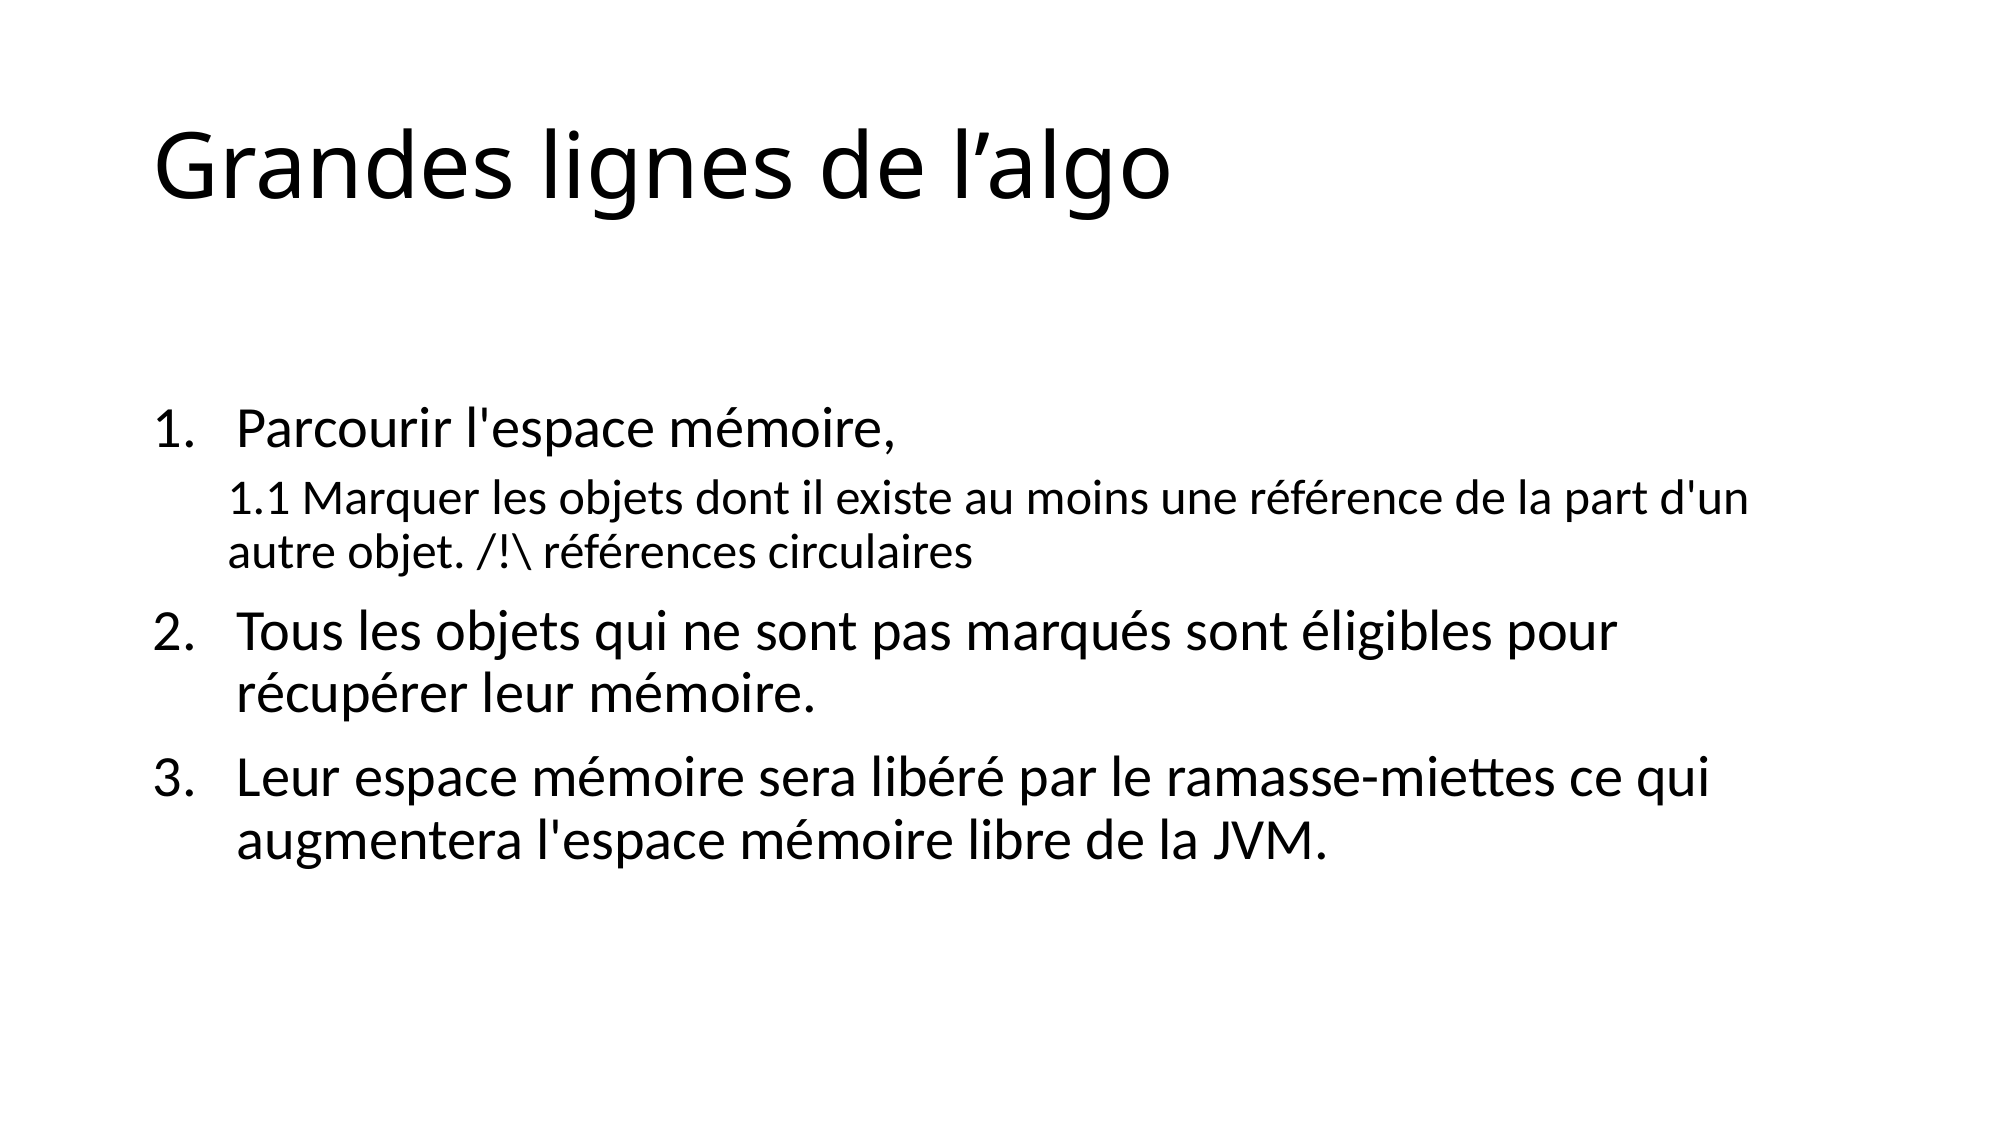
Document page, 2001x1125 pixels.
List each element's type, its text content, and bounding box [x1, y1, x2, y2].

title Grandes lignes de l’algo [137, 59, 1863, 278]
list Parcourir l'espace mémoire, 1.1 Marquer les objets dont il existe au moins une référence de la part d'un autre objet. /!\ références circulaires Tous les objets qui ne sont pas marqués sont éligibles pour récupérer leur mémoire. Leur espace mémoire sera libéré par le ramasse-miettes ce qui augmentera l'espace mémoire libre de la JVM. [137, 299, 1863, 1014]
